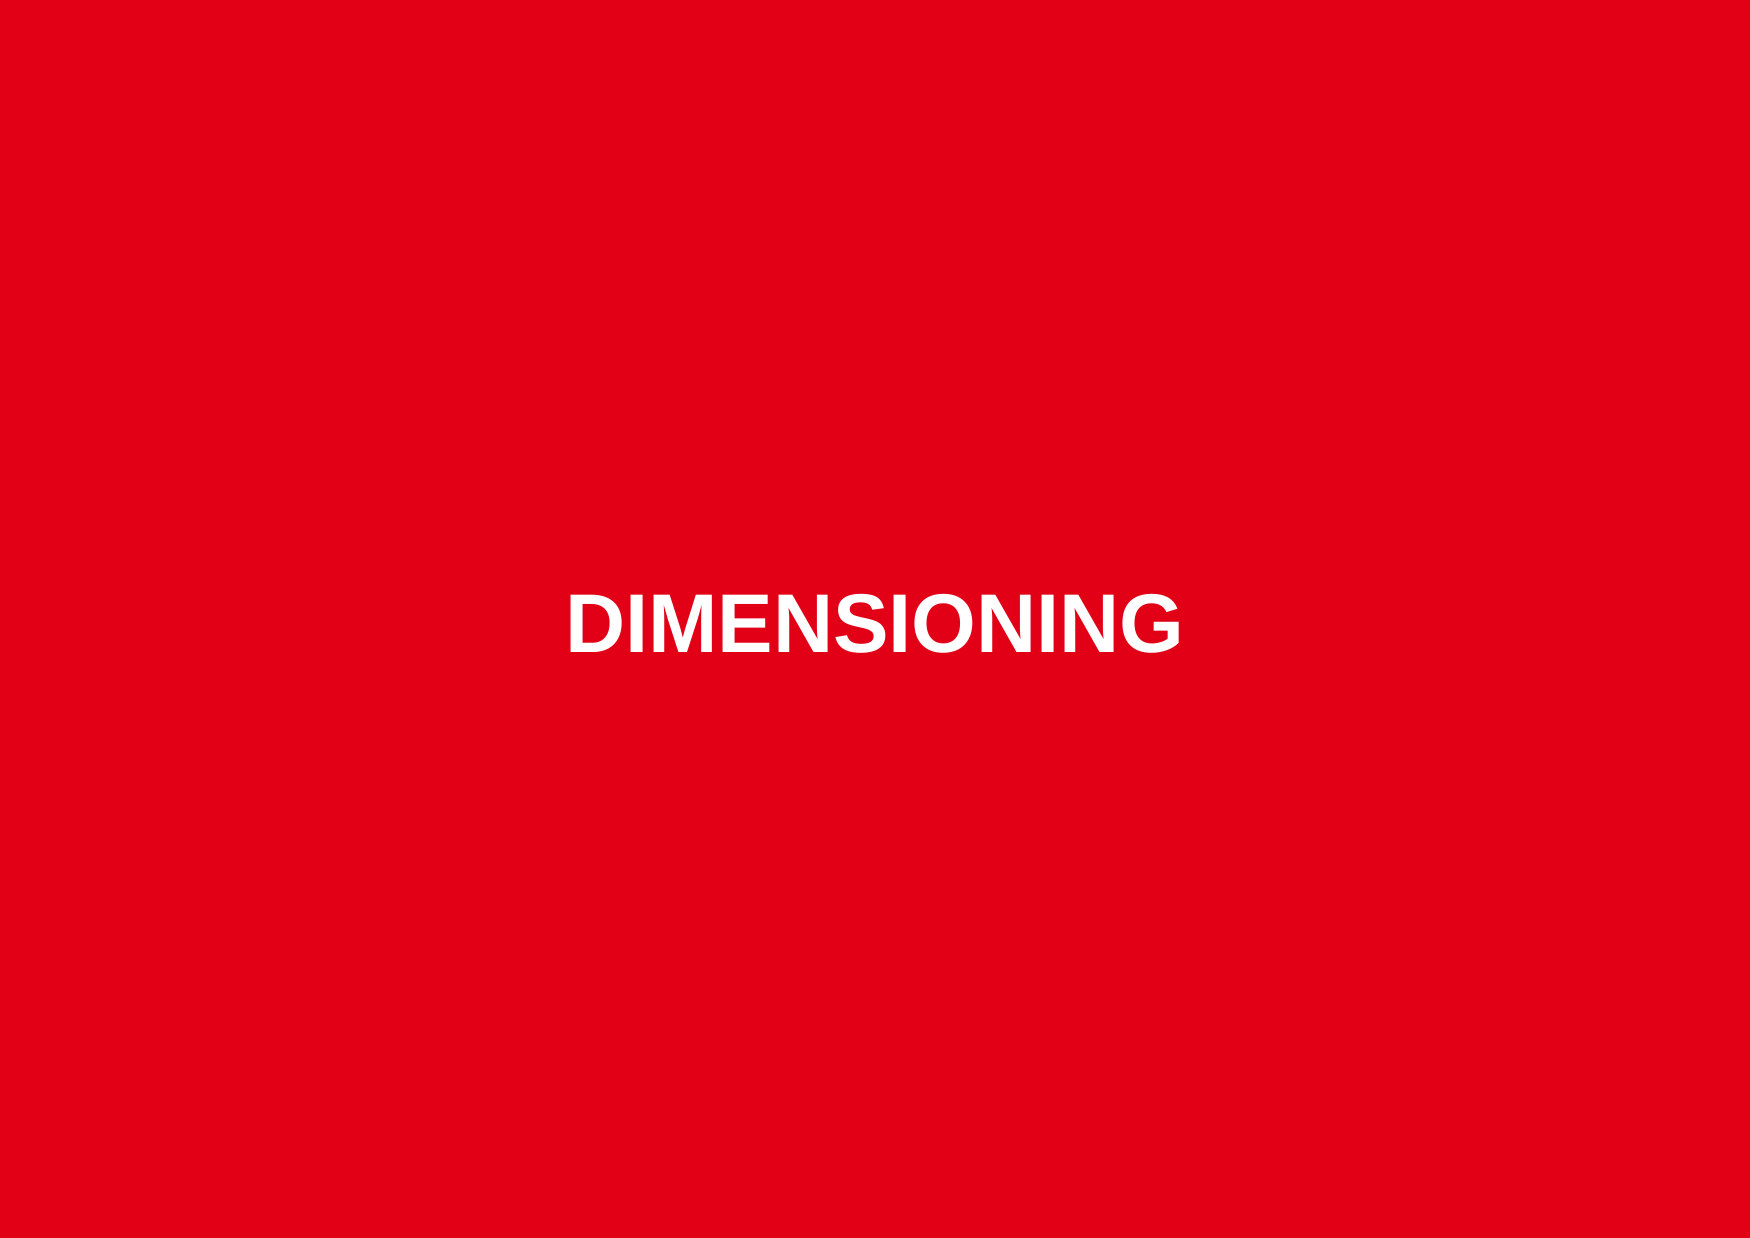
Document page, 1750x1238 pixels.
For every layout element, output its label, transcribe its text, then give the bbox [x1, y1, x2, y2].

title DIMENSIONING [131, 486, 1619, 752]
